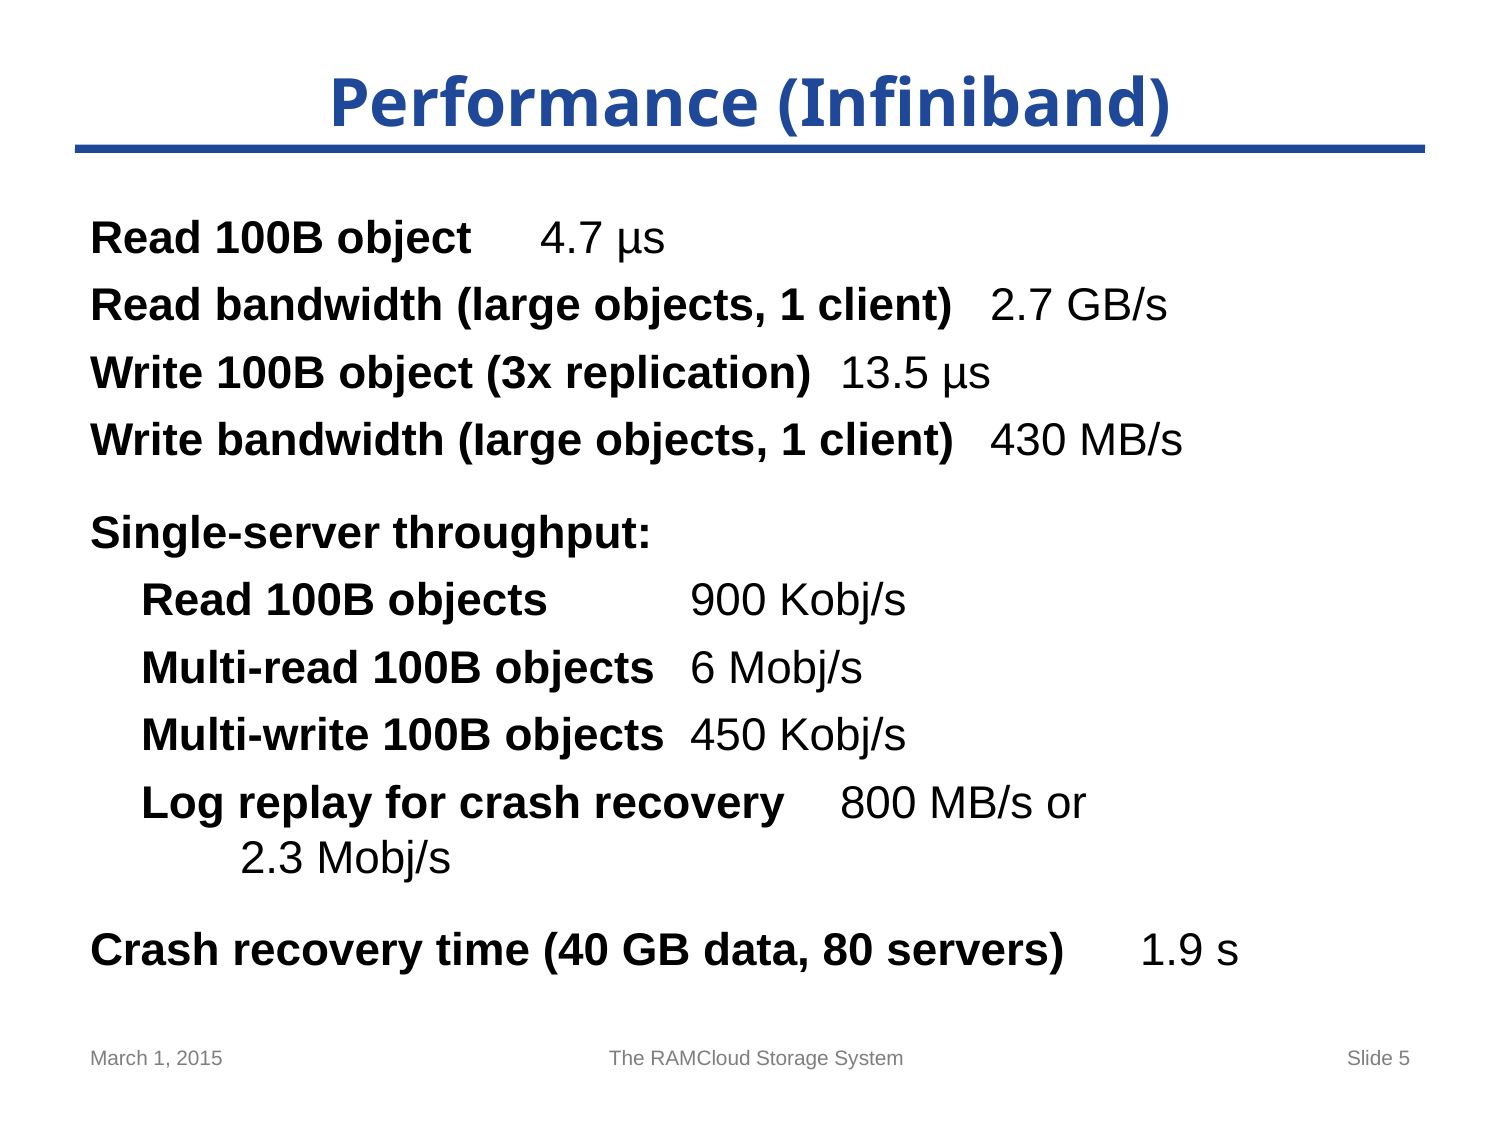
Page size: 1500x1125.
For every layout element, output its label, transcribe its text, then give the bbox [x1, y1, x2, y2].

slide_number Slide 5 [1074, 1037, 1425, 1103]
list Read 100B object 4.7 µs Read bandwidth (large objects, 1 client) 2.7 GB/s Write 100B object (3x replication) 13.5 µs Write bandwidth (Iarge objects, 1 client) 430 MB/s Single-server throughput: Read 100B objects 900 Kobj/s Multi-read 100B objects 6 Mobj/s Multi-write 100B objects 450 Kobj/s Log replay for crash recovery 800 MB/s or 2.3 Mobj/s Crash recovery time (40 GB data, 80 servers) 1.9 s [75, 200, 1425, 1005]
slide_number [75, 1037, 425, 1103]
footer The RAMCloud Storage System [474, 1037, 1038, 1103]
title Performance (Infiniband) [75, 50, 1425, 150]
